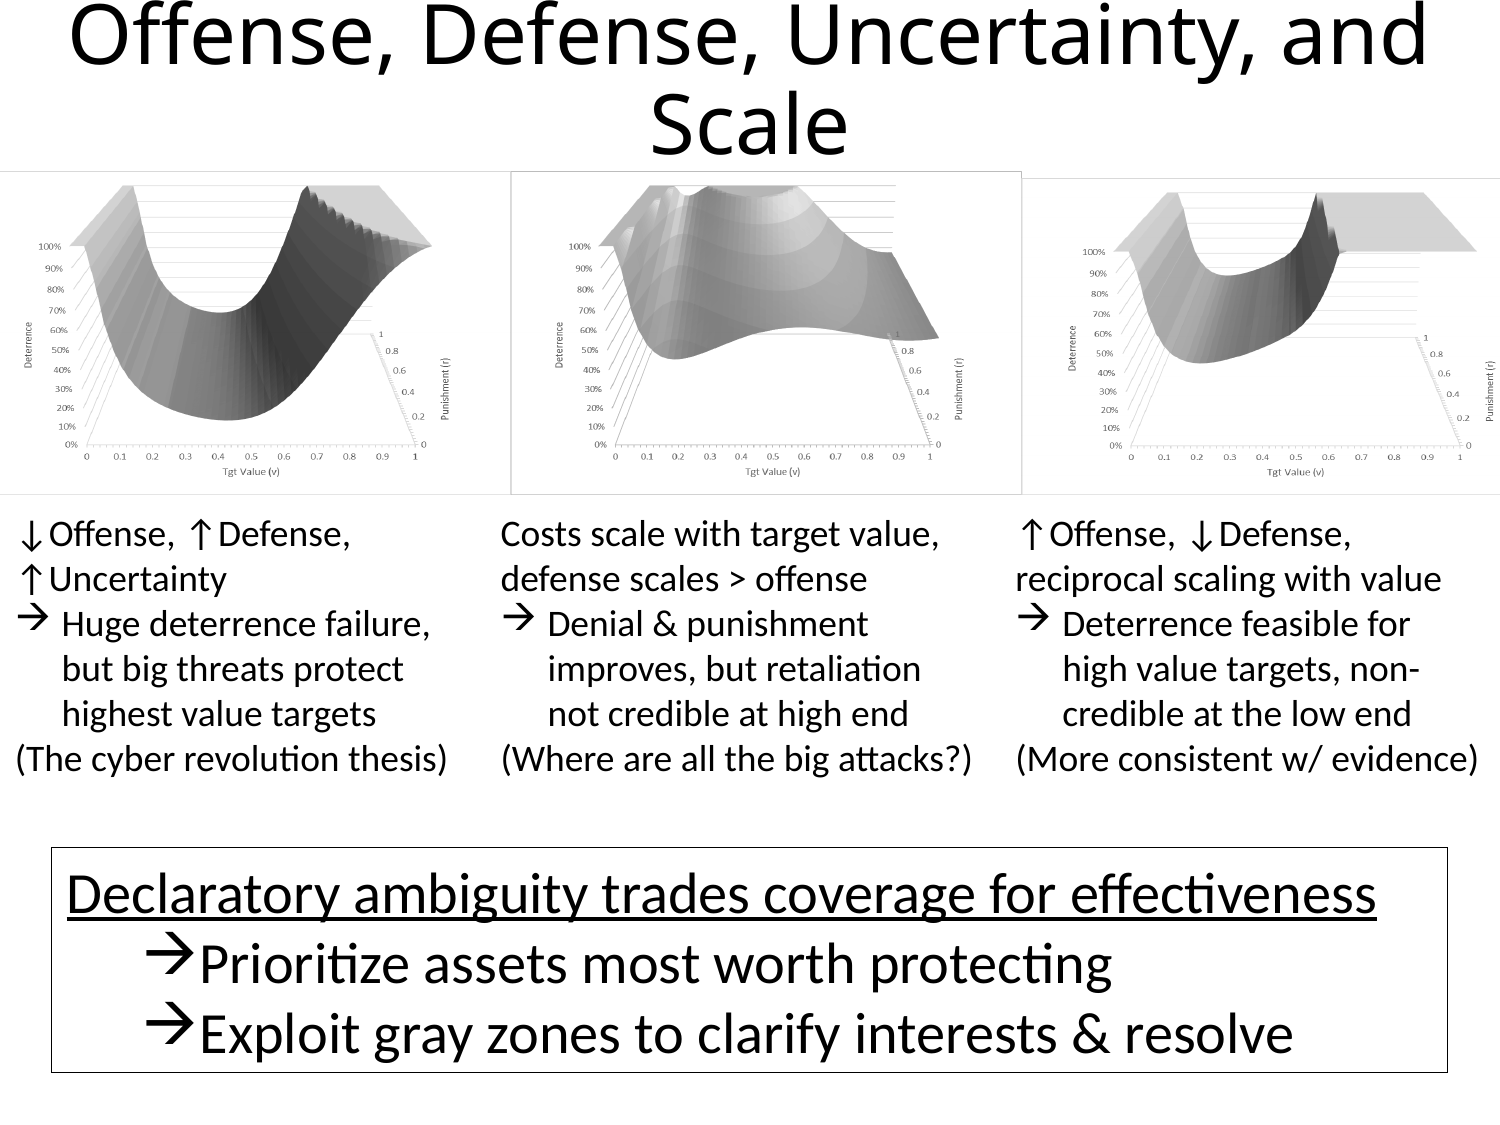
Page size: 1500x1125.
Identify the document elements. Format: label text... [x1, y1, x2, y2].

title Offense, Defense, Uncertainty, and Scale [0, 0, 1500, 166]
text_box ↓Offense, ↑Defense, ↑Uncertainty Huge deterrence failure, but big threats protect highest value targets (The cyber revolution thesis) [0, 501, 485, 787]
picture [0, 171, 1500, 495]
text_box Costs scale with target value, defense scales > offense Denial & punishment improves, but retaliation not credible at high end (Where are all the big attacks?) [485, 501, 997, 787]
text_box ↑Offense, ↓Defense, reciprocal scaling with value Deterrence feasible for high value targets, non-credible at the low end (More consistent w/ evidence) [1000, 501, 1500, 787]
text_box Declaratory ambiguity trades coverage for effectiveness Prioritize assets most worth protecting Exploit gray zones to clarify interests & resolve [51, 847, 1448, 1073]
